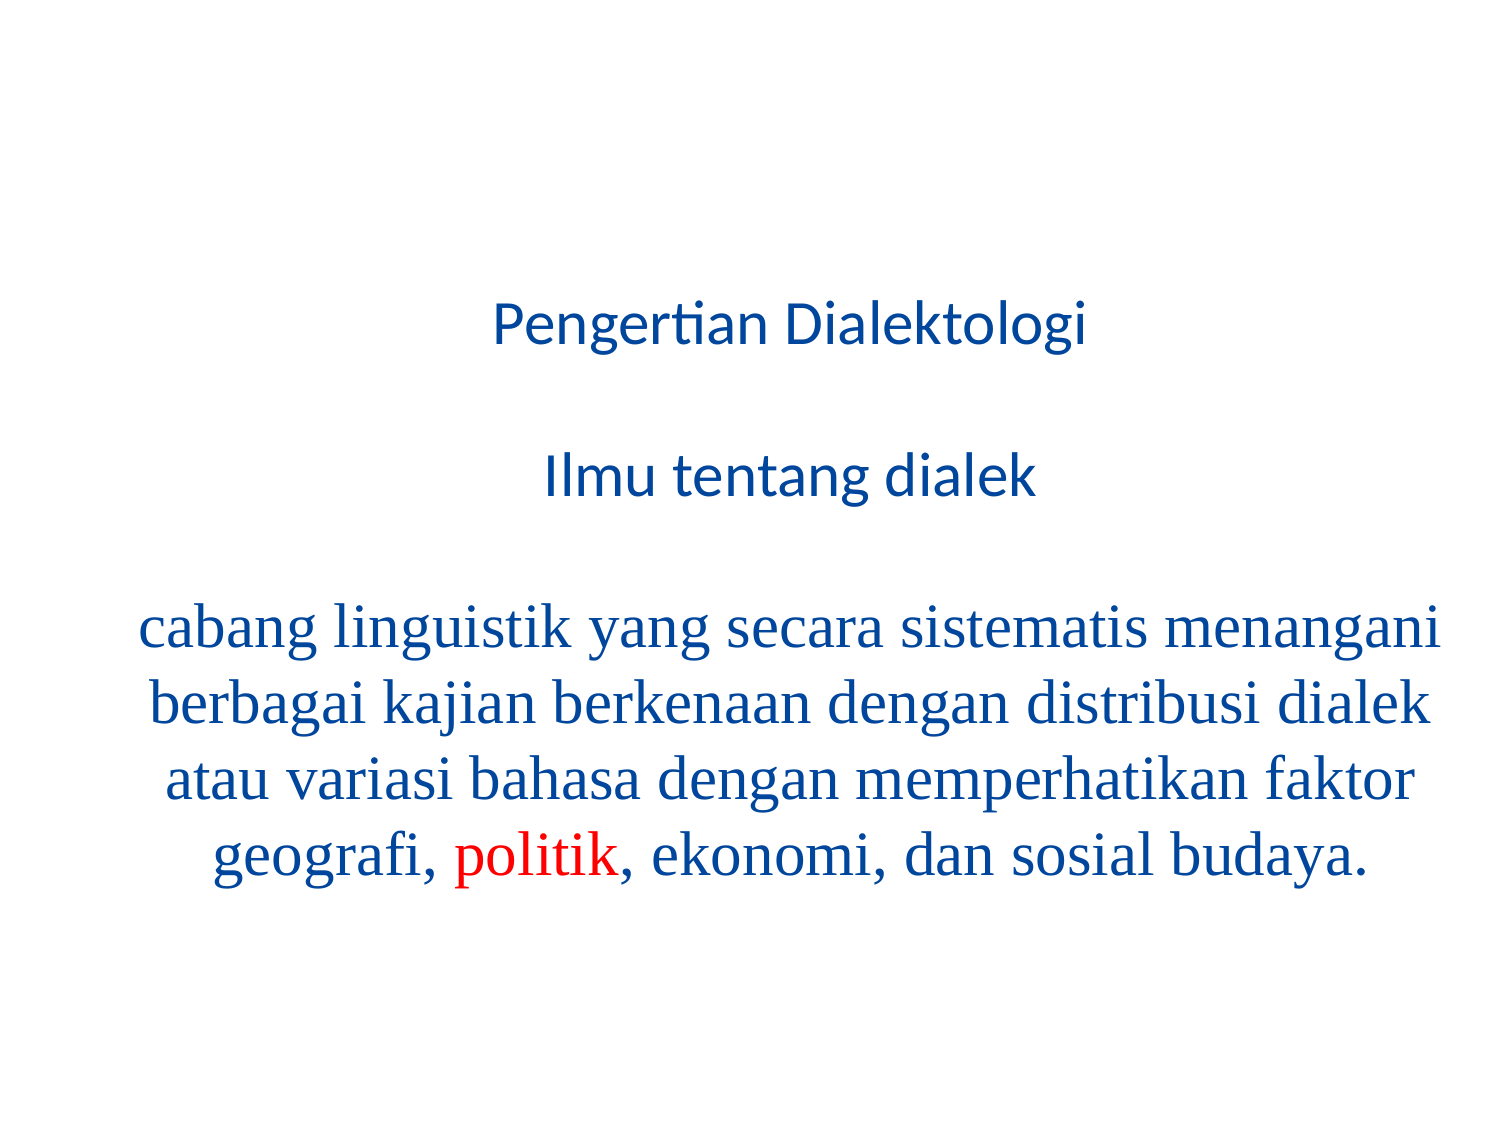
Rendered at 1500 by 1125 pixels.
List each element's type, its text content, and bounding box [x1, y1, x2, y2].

title Pengertian Dialektologi Ilmu tentang dialek cabang linguistik yang secara sistematis menangani berbagai kajian berkenaan dengan distribusi dialek atau variasi bahasa dengan memperhatikan faktor geografi, politik, ekonomi, dan sosial budaya. [105, 35, 1477, 1114]
